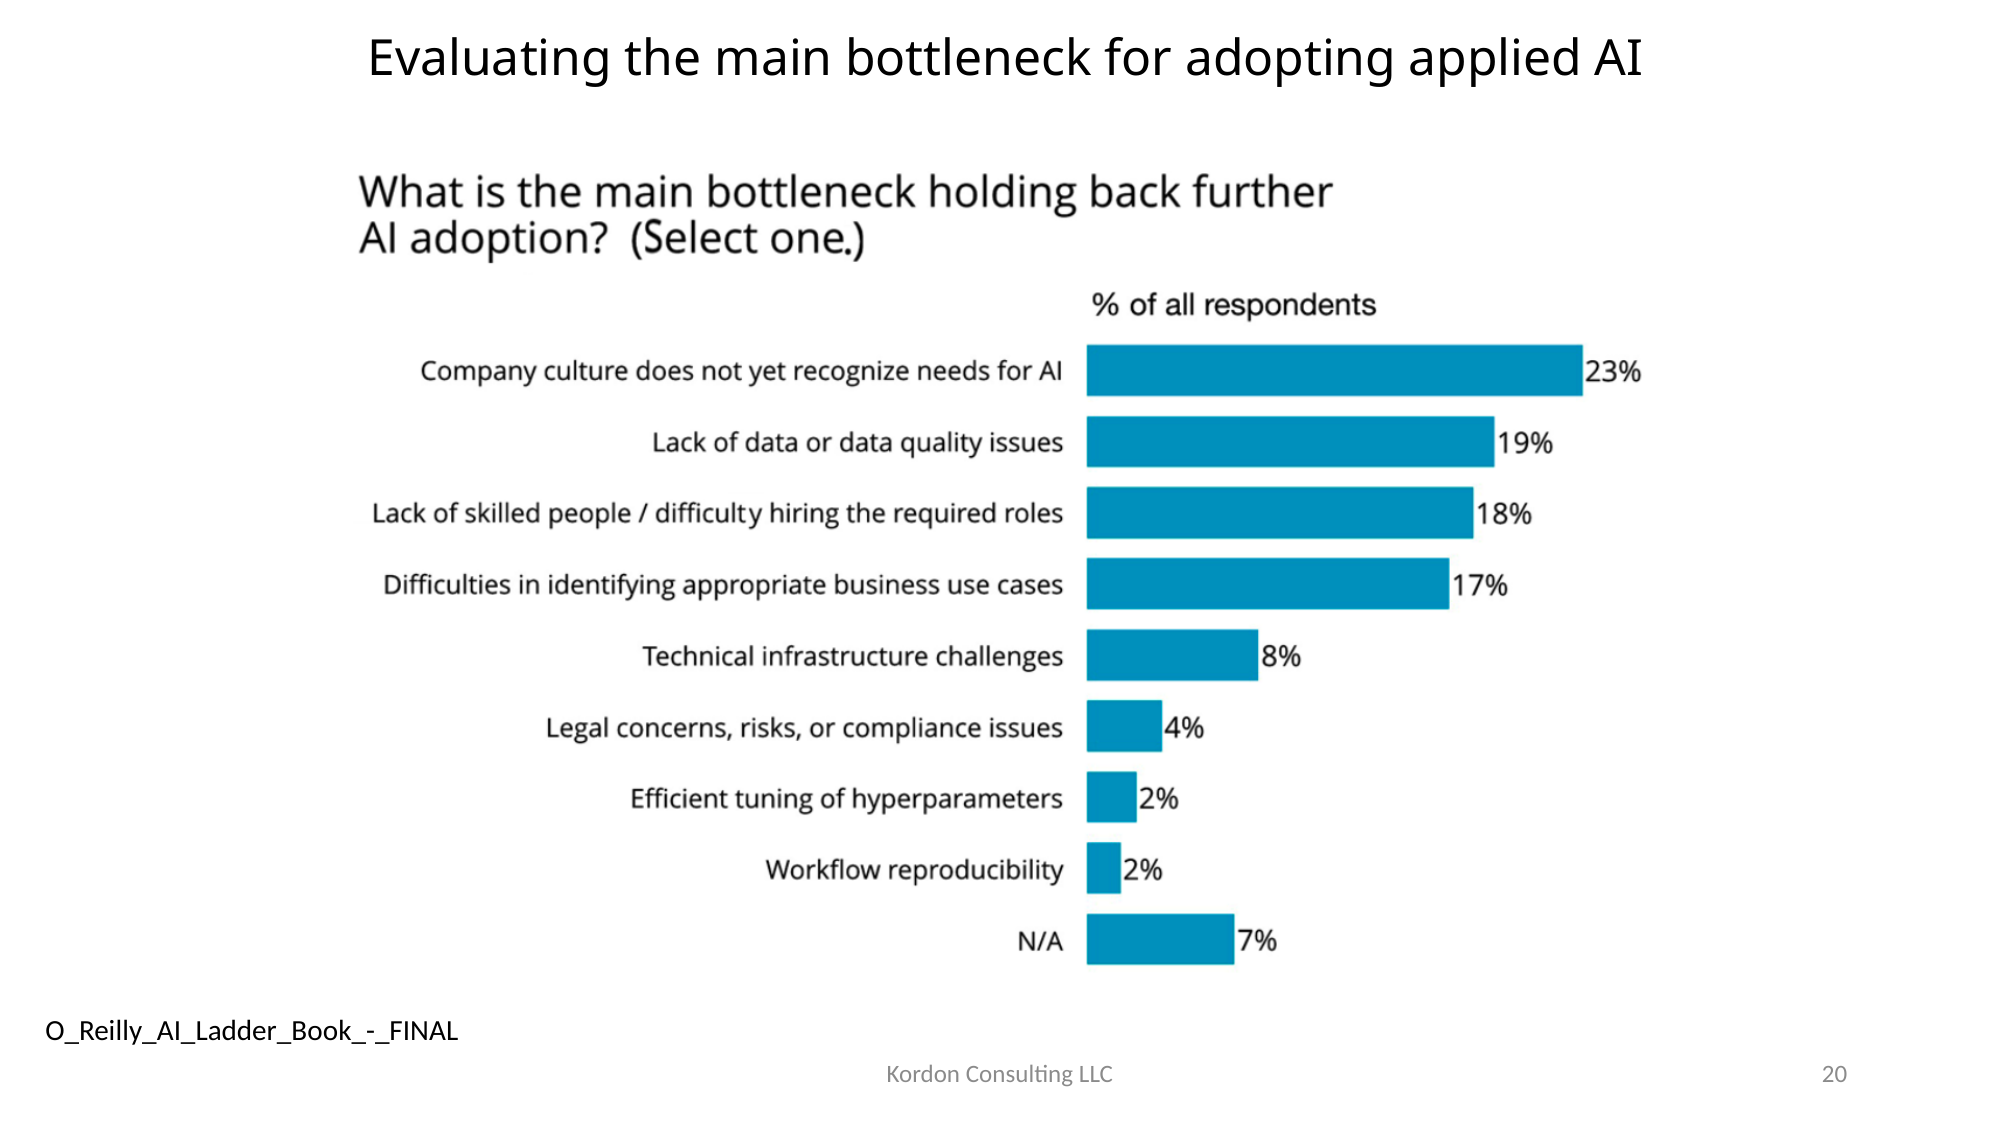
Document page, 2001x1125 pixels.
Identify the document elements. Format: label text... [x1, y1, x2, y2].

slide_number 20 [1412, 1042, 1863, 1103]
text_box O_Reilly_AI_Ladder_Book_-_FINAL [30, 1003, 790, 1054]
picture [352, 167, 1647, 981]
footer Kordon Consulting LLC [662, 1042, 1338, 1103]
title Evaluating the main bottleneck for adopting applied AI [352, 13, 1685, 106]
